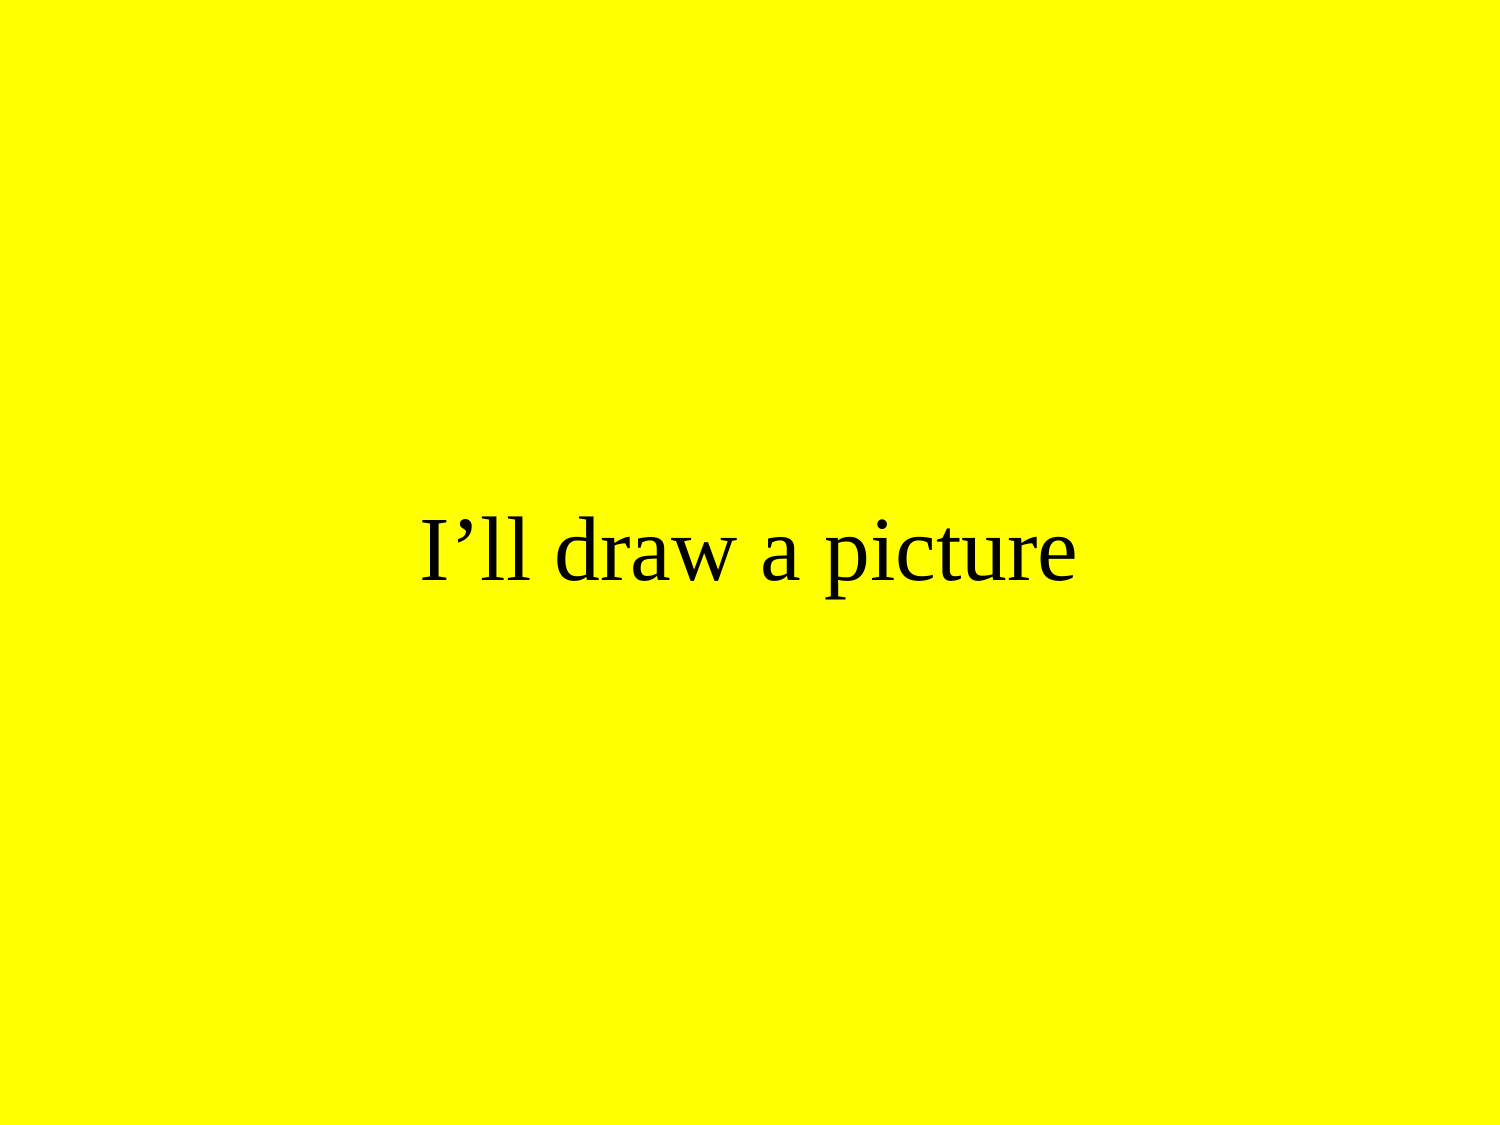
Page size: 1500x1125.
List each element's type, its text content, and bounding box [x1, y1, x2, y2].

title I’ll draw a picture [112, 450, 1388, 638]
